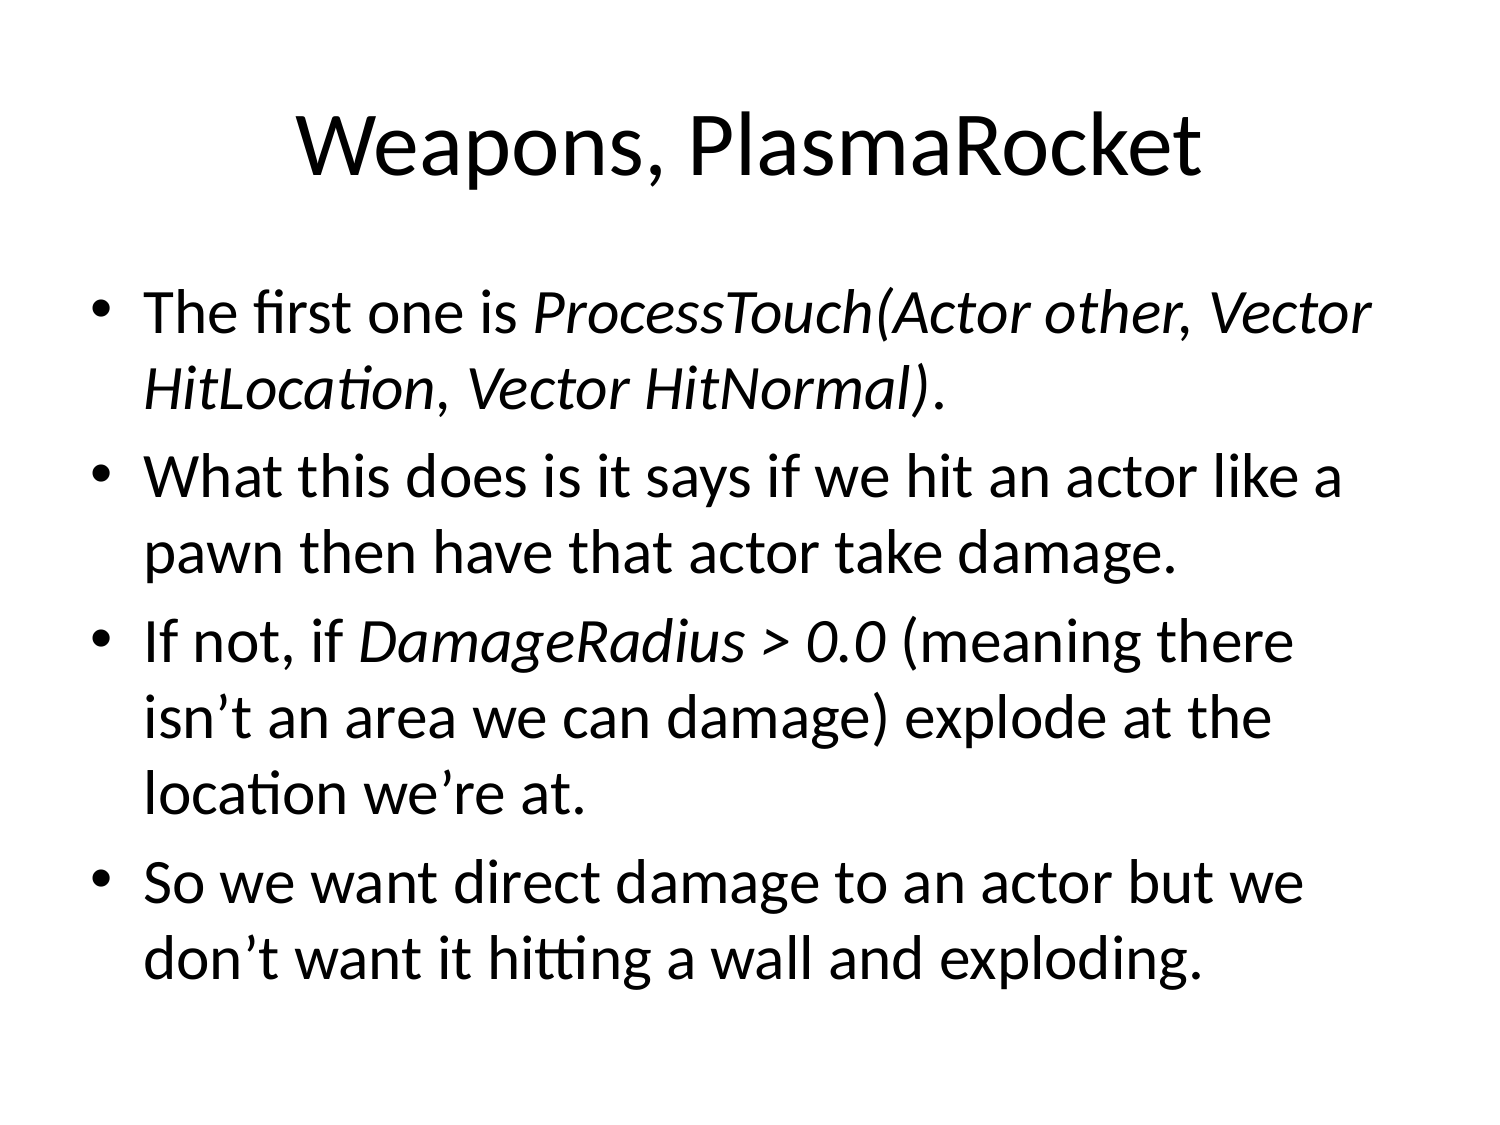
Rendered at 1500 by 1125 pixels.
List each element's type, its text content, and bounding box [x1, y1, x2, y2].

title Weapons, PlasmaRocket [75, 45, 1425, 233]
list The first one is ProcessTouch(Actor other, Vector HitLocation, Vector HitNormal). What this does is it says if we hit an actor like a pawn then have that actor take damage. If not, if DamageRadius > 0.0 (meaning there isn’t an area we can damage) explode at the location we’re at. So we want direct damage to an actor but we don’t want it hitting a wall and exploding. [75, 262, 1425, 1005]
